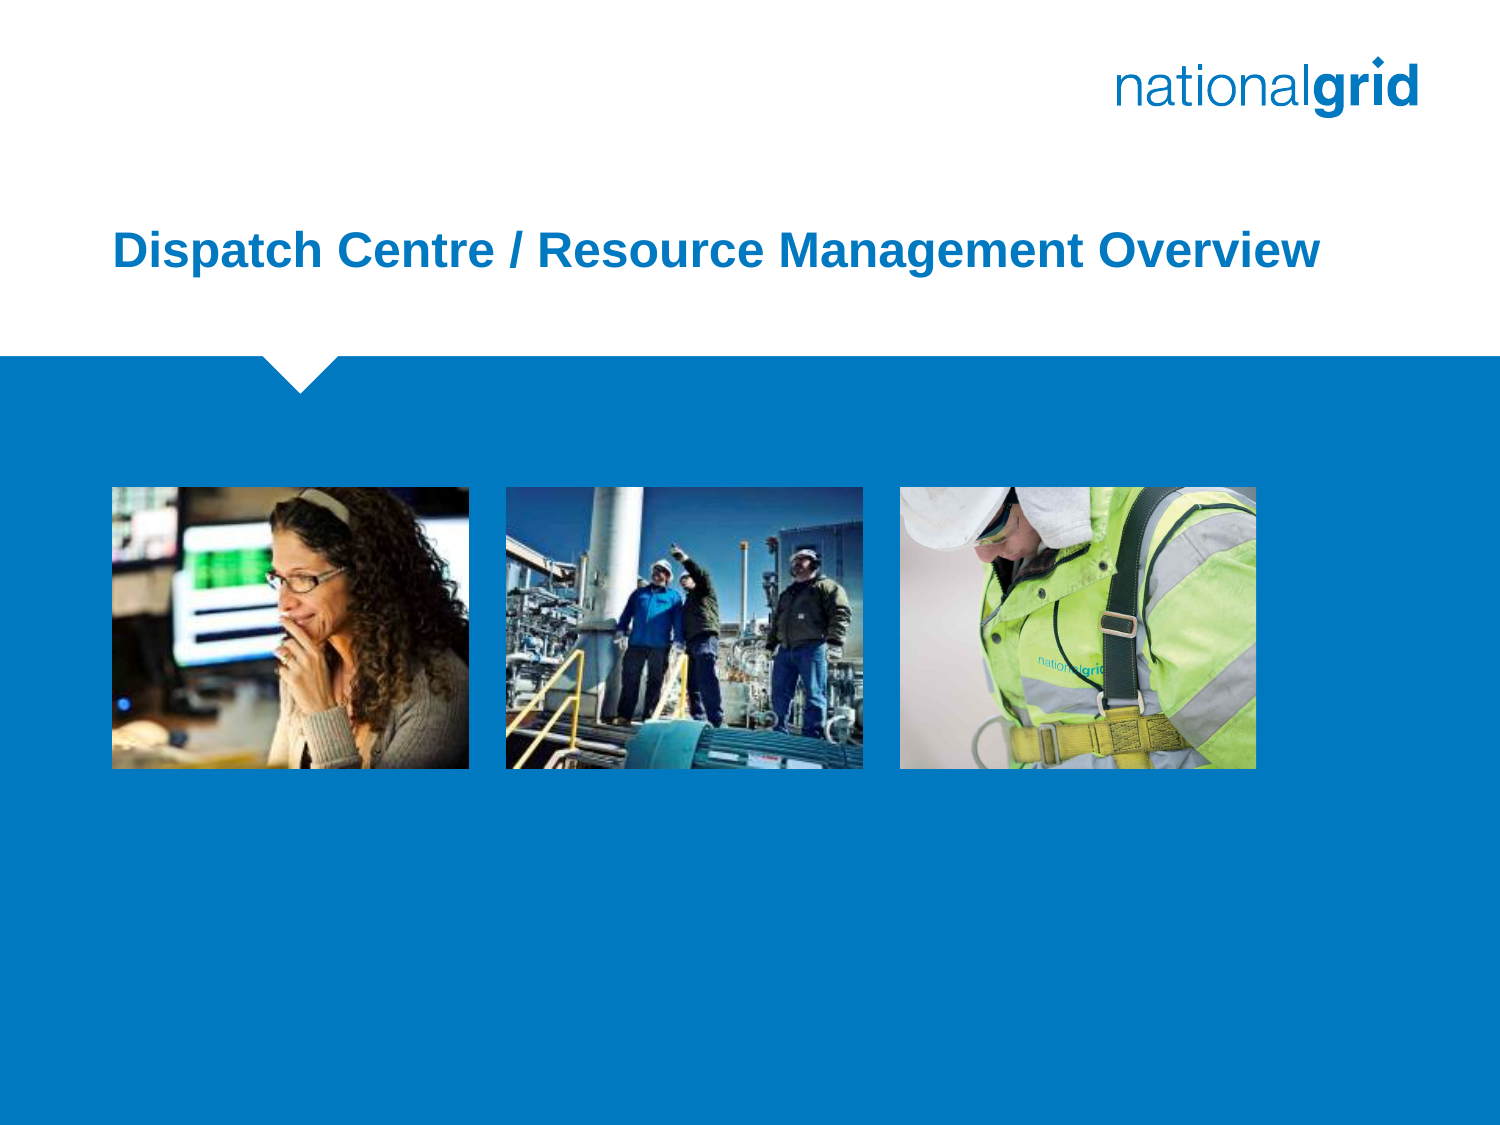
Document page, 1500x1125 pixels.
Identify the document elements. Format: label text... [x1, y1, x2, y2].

picture [506, 487, 863, 769]
picture [899, 487, 1257, 769]
picture [112, 487, 469, 769]
title Dispatch Centre / Resource Management Overview [97, 209, 1417, 286]
